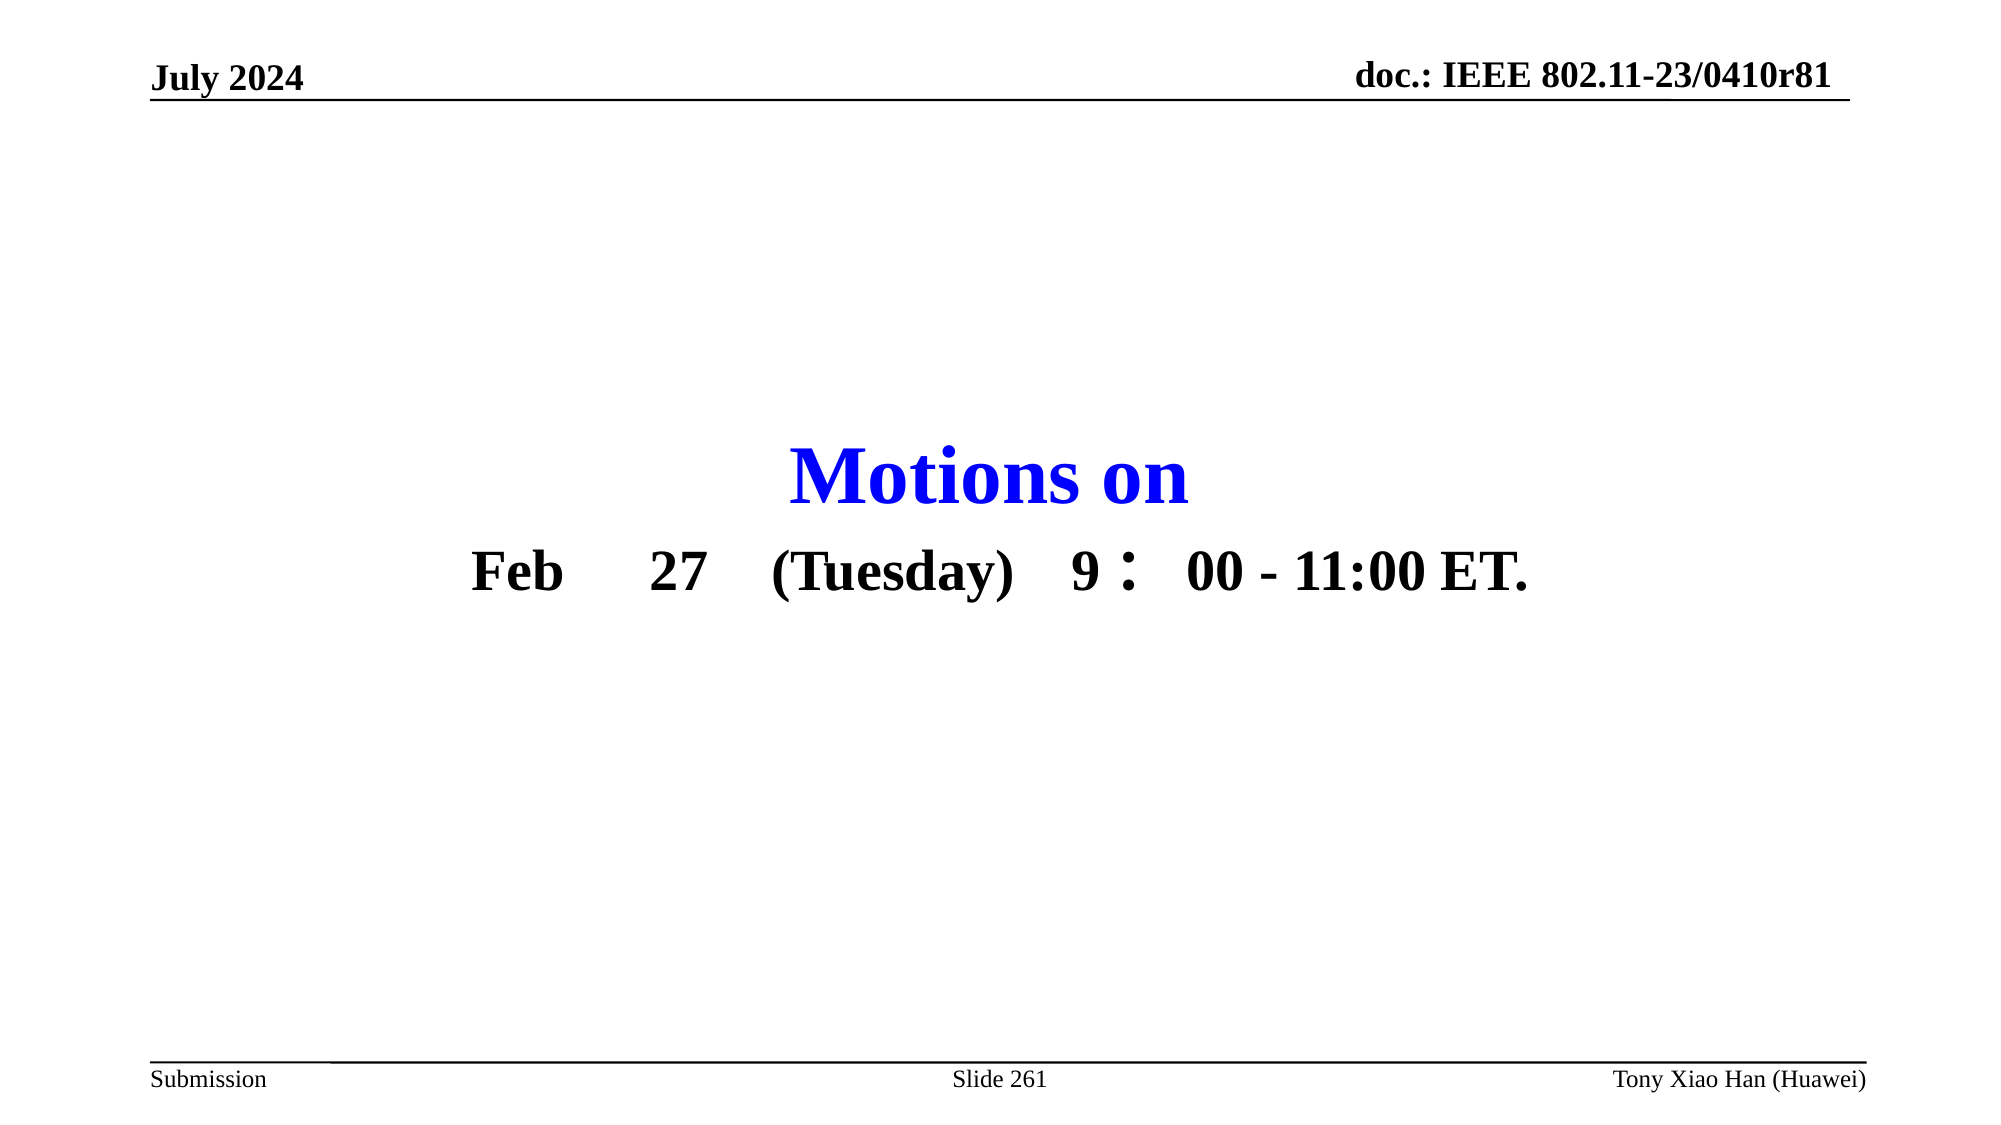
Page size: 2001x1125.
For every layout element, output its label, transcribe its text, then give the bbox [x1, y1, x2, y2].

text_box Motions on Feb 27 (Tuesday) 9：00 - 11:00 ET. [362, 412, 1638, 950]
